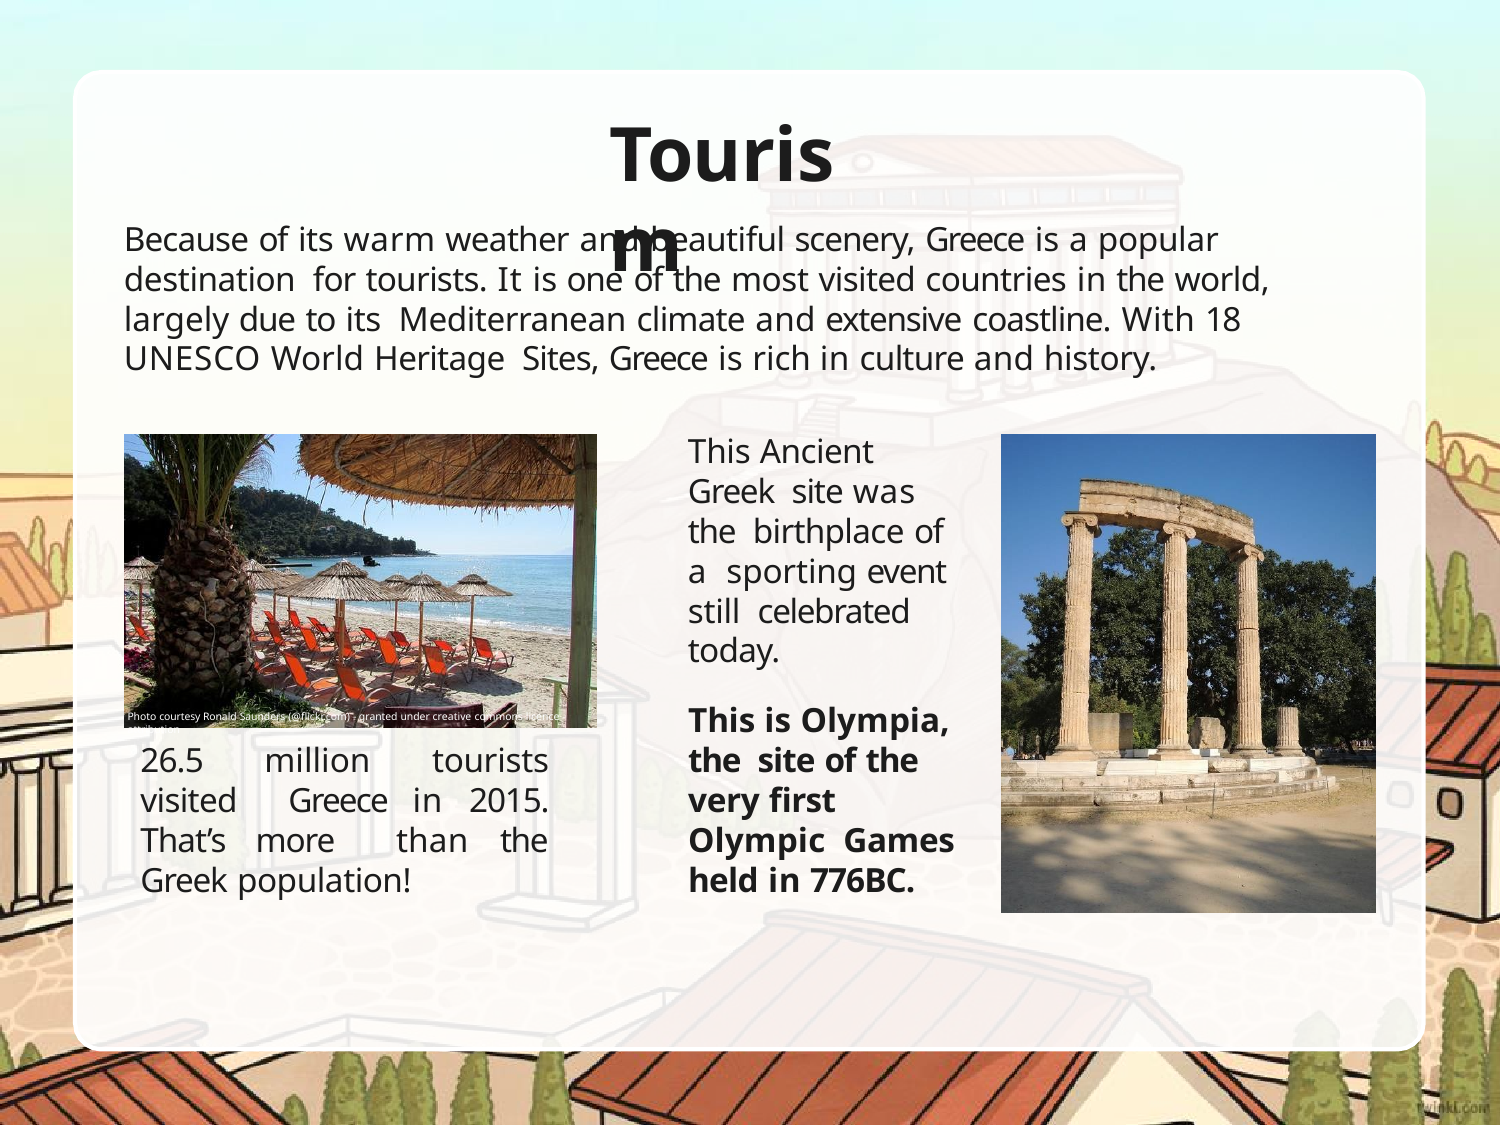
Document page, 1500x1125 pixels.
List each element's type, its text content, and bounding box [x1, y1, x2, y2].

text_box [123, 434, 1377, 913]
picture [0, 0, 1500, 1125]
text_box Because of its warm weather and beautiful scenery, Greece is a popular destination for tourists. It is one of the most visited countries in the world, largely due to its Mediterranean climate and extensive coastline. With 18 UNESCO World Heritage Sites, Greece is rich in culture and history. This Ancient Greek site was the birthplace of a sporting event still celebrated today. [121, 215, 1357, 435]
title Tourism [607, 104, 891, 215]
